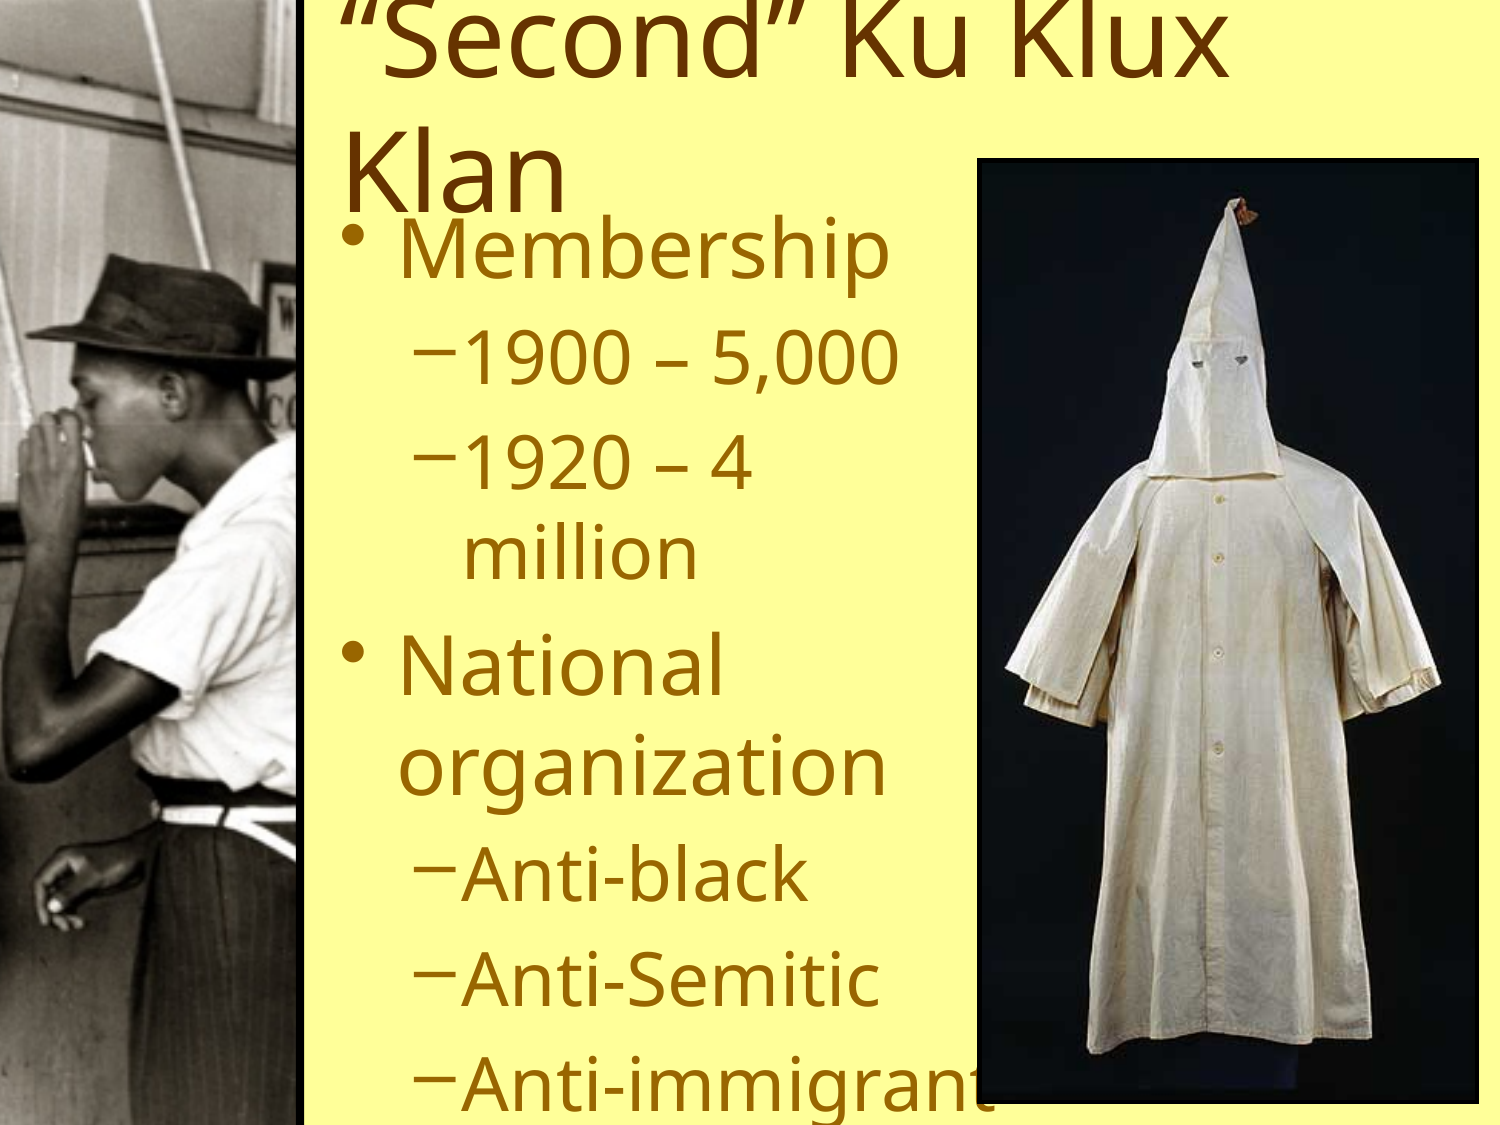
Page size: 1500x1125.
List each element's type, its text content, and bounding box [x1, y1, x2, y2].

picture [981, 162, 1476, 1101]
title “Second” Ku Klux Klan [324, 12, 1500, 188]
list Membership 1900 – 5,000 1920 – 4 million National organization Anti-black Anti-Semitic Anti-immigrant [324, 187, 976, 1088]
picture [0, 0, 301, 1125]
